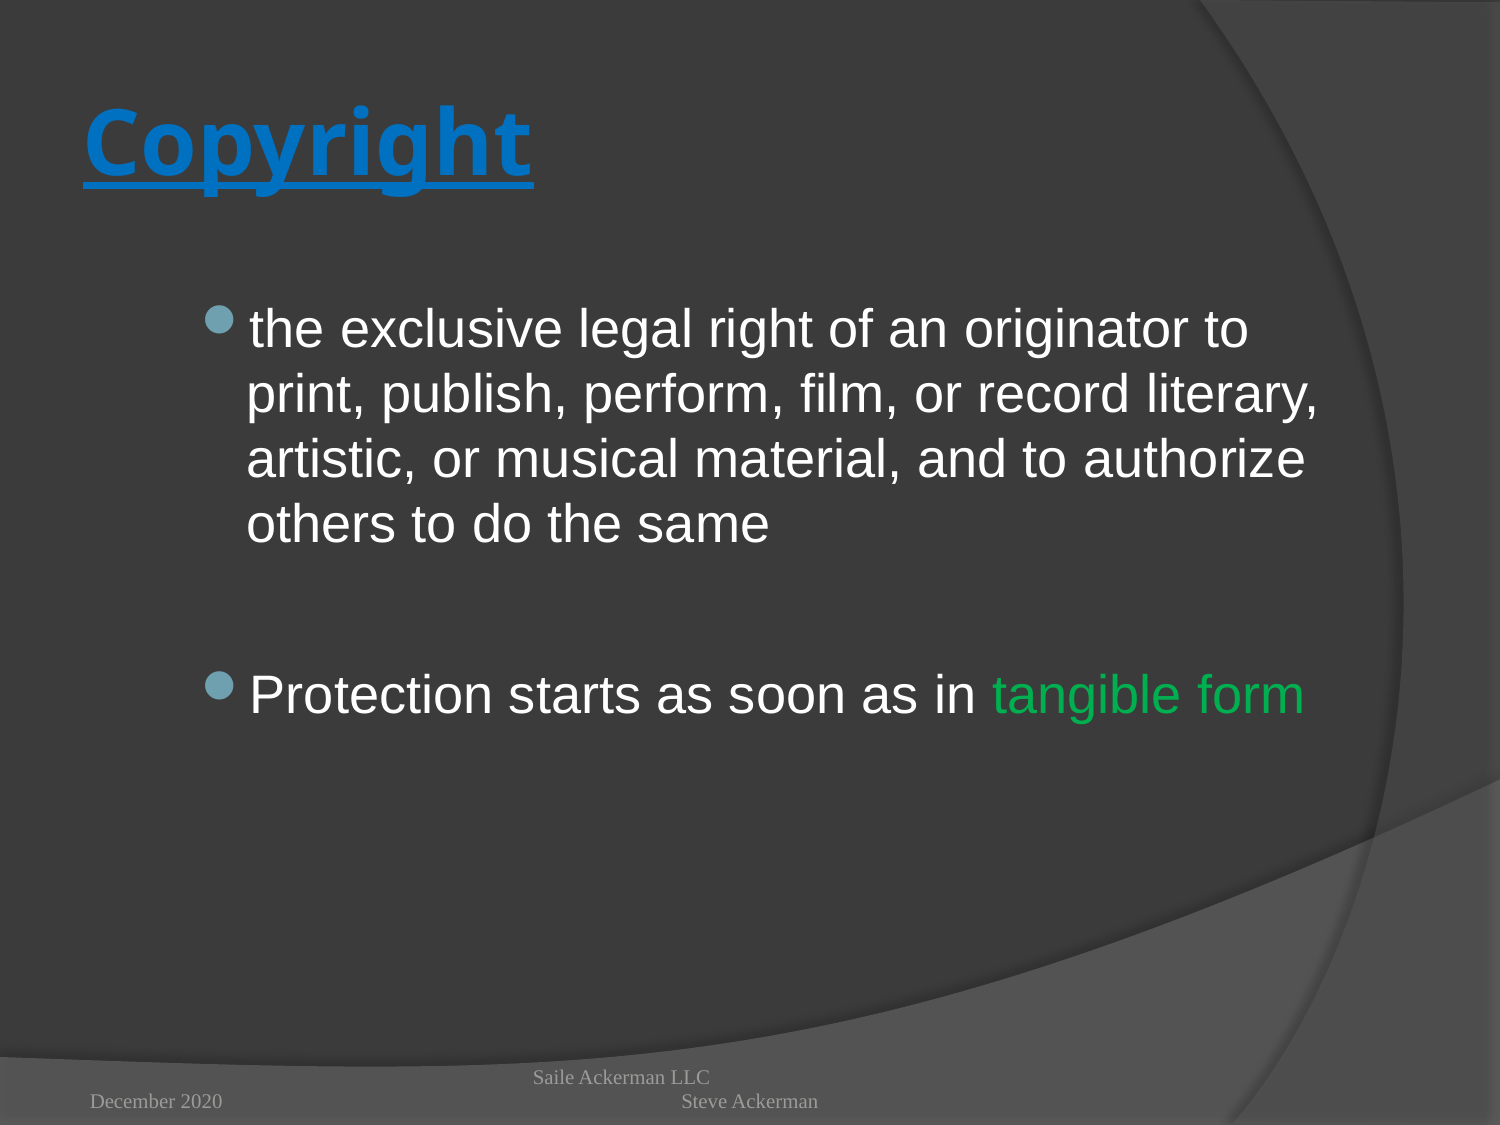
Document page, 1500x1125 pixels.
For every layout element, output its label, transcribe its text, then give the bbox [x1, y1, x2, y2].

title Copyright [74, 44, 1301, 233]
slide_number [75, 1053, 425, 1114]
footer Saile Ackerman LLC Steve Ackerman [512, 1053, 988, 1114]
list the exclusive legal right of an originator to print, publish, perform, film, or record literary, artistic, or musical material, and to authorize others to do the same Protection starts as soon as in tangible form [112, 199, 1388, 988]
